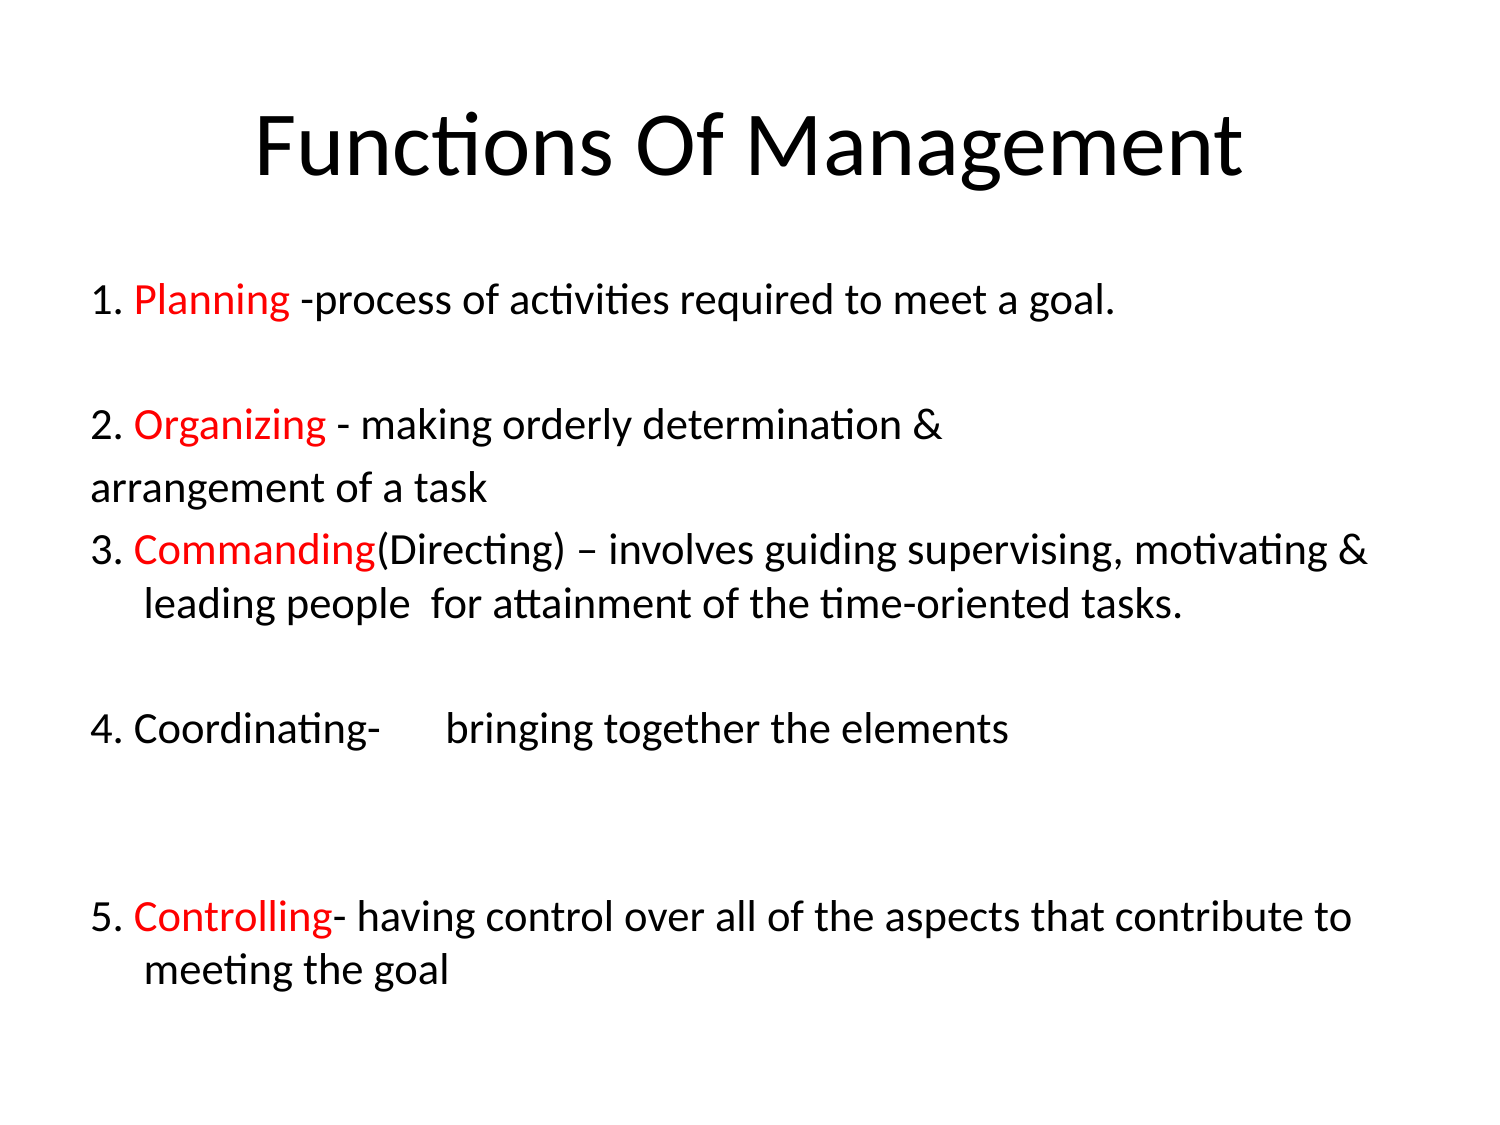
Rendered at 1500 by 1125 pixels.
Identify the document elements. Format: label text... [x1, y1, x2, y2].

title Functions Of Management [75, 45, 1425, 233]
list 1. Planning -process of activities required to meet a goal. 2. Organizing - making orderly determination & arrangement of a task 3. Commanding(Directing) – involves guiding supervising, motivating & leading people for attainment of the time-oriented tasks. 4. Coordinating- bringing together the elements 5. Controlling- having control over all of the aspects that contribute to meeting the goal [75, 262, 1425, 1005]
